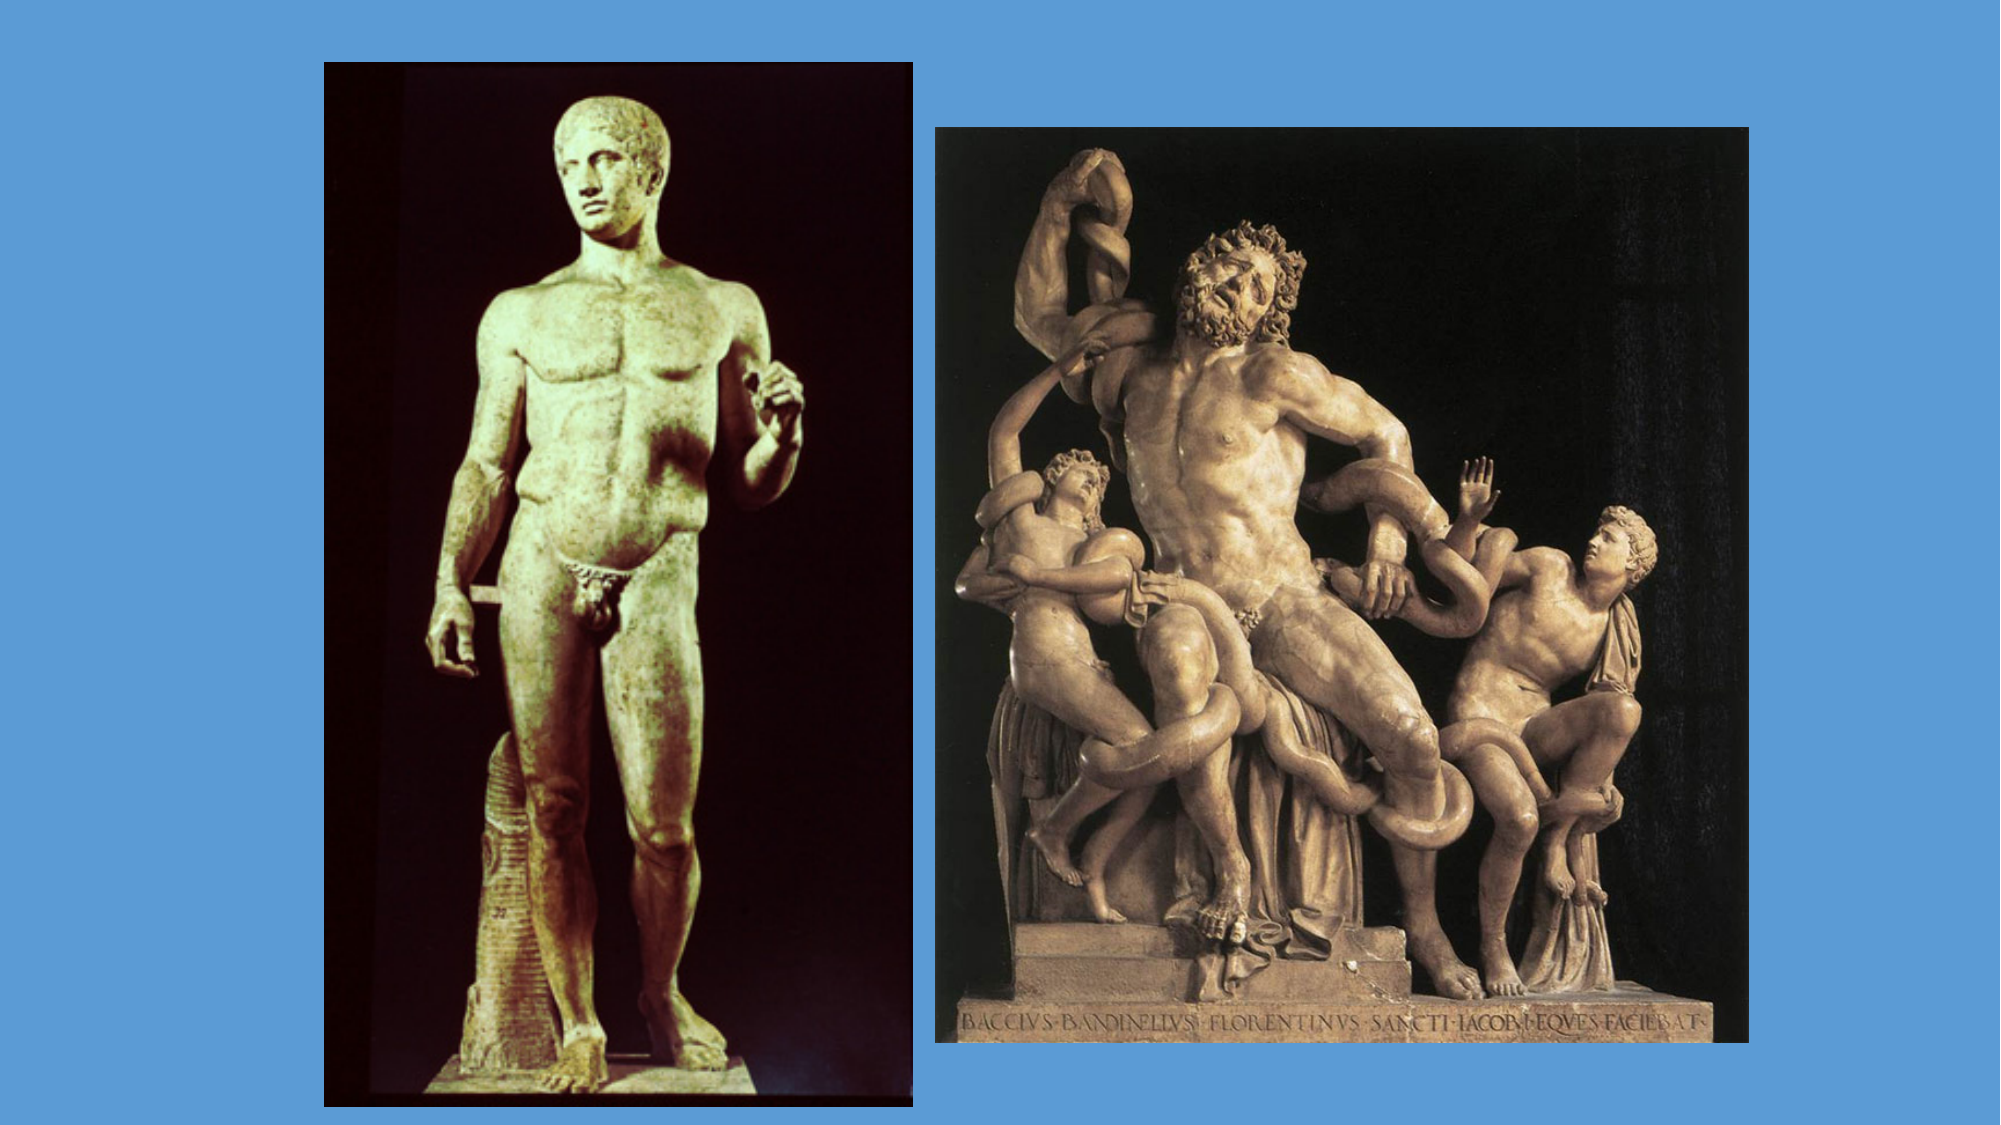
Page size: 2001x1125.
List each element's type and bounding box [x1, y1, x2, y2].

picture [324, 62, 913, 1107]
picture [935, 126, 1749, 1043]
